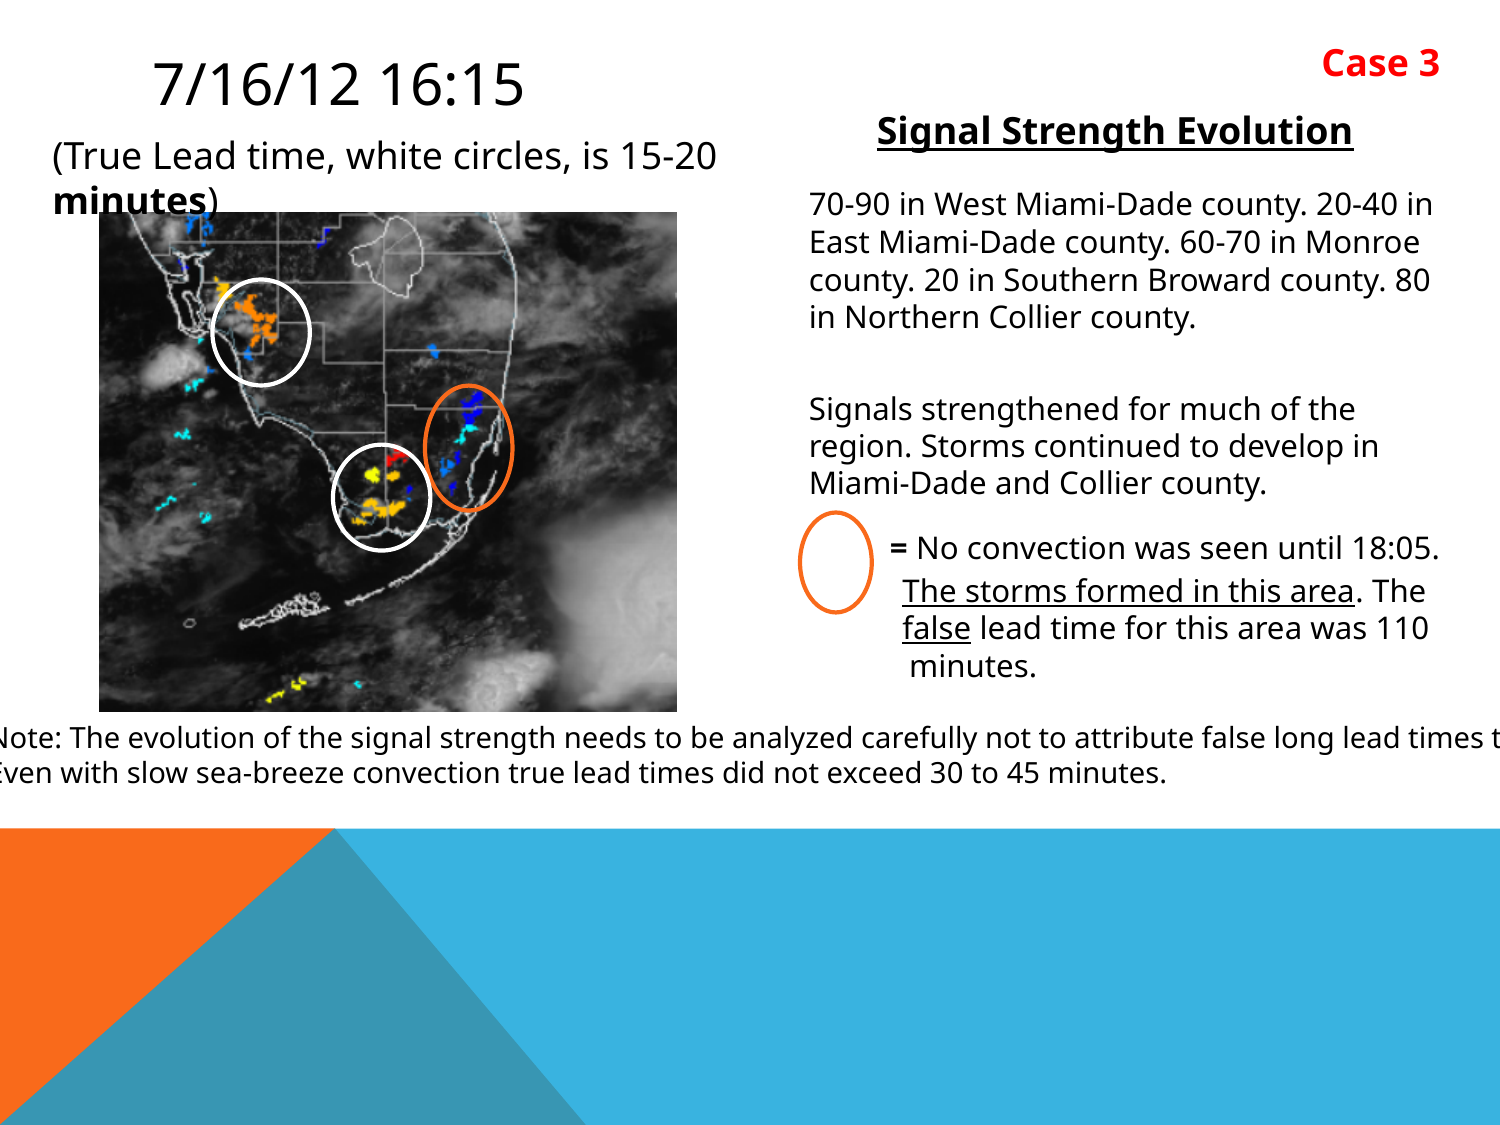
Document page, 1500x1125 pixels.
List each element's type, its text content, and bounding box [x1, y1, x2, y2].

text_box [797, 510, 874, 615]
text_box Signal Strength Evolution [862, 99, 1369, 160]
text_box Note: The evolution of the signal strength needs to be analyzed carefully not to attribute false long lead times to it. Even with slow sea-breeze convection true lead times did not exceed 30 to 45 minutes. [0, 712, 1500, 798]
title 7/16/12 16:15 [137, 37, 1372, 128]
list 70-90 in West Miami-Dade county. 20-40 in East Miami-Dade county. 60-70 in Monroe county. 20 in Southern Broward county. 80 in Northern Collier county. Signals strengthened for much of the region. Storms continued to develop in Miami-Dade and Collier county. = No convection was seen until 18:05. The storms formed in this area. The false lead time for this area was 110 minutes. [737, 174, 1463, 712]
text_box Case 3 [1306, 32, 1456, 92]
text_box (True Lead time, white circles, is 15-20 minutes) [37, 124, 875, 275]
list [99, 212, 678, 712]
